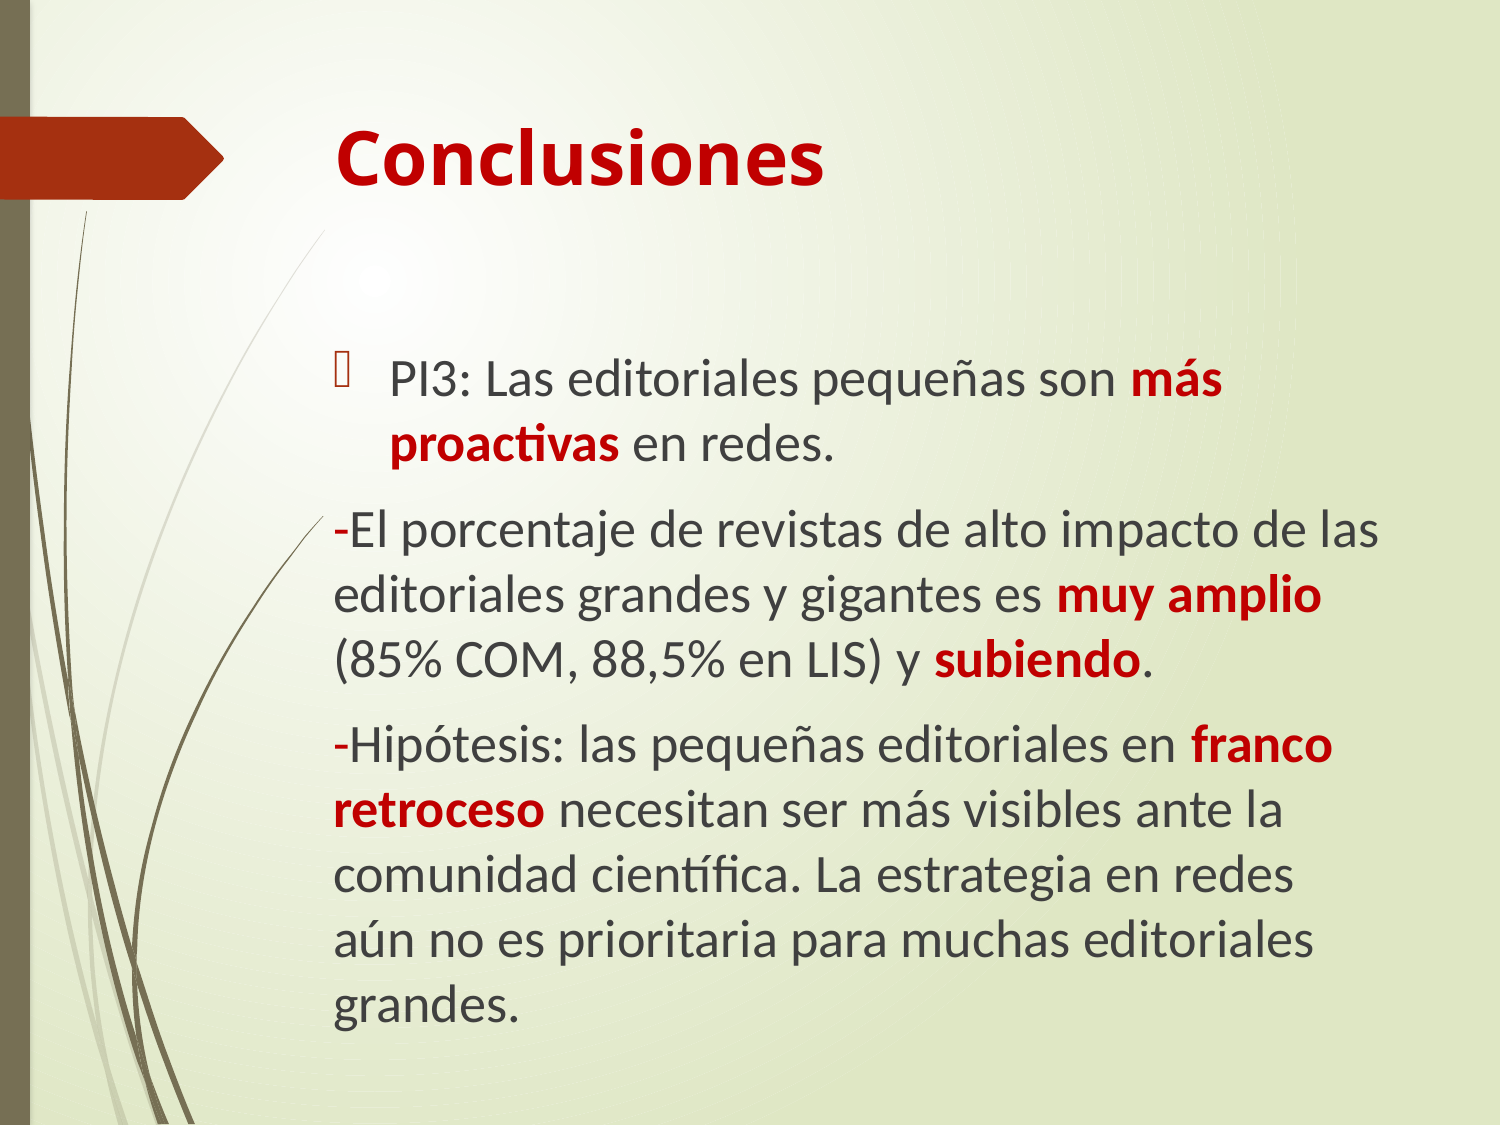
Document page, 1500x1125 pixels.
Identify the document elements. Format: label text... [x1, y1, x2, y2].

title Conclusiones [319, 102, 1400, 248]
list PI3: Las editoriales pequeñas son más proactivas en redes. -El porcentaje de revistas de alto impacto de las editoriales grandes y gigantes es muy amplio (85% COM, 88,5% en LIS) y subiendo. -Hipótesis: las pequeñas editoriales en franco retroceso necesitan ser más visibles ante la comunidad científica. La estrategia en redes aún no es prioritaria para muchas editoriales grandes. [318, 248, 1400, 951]
